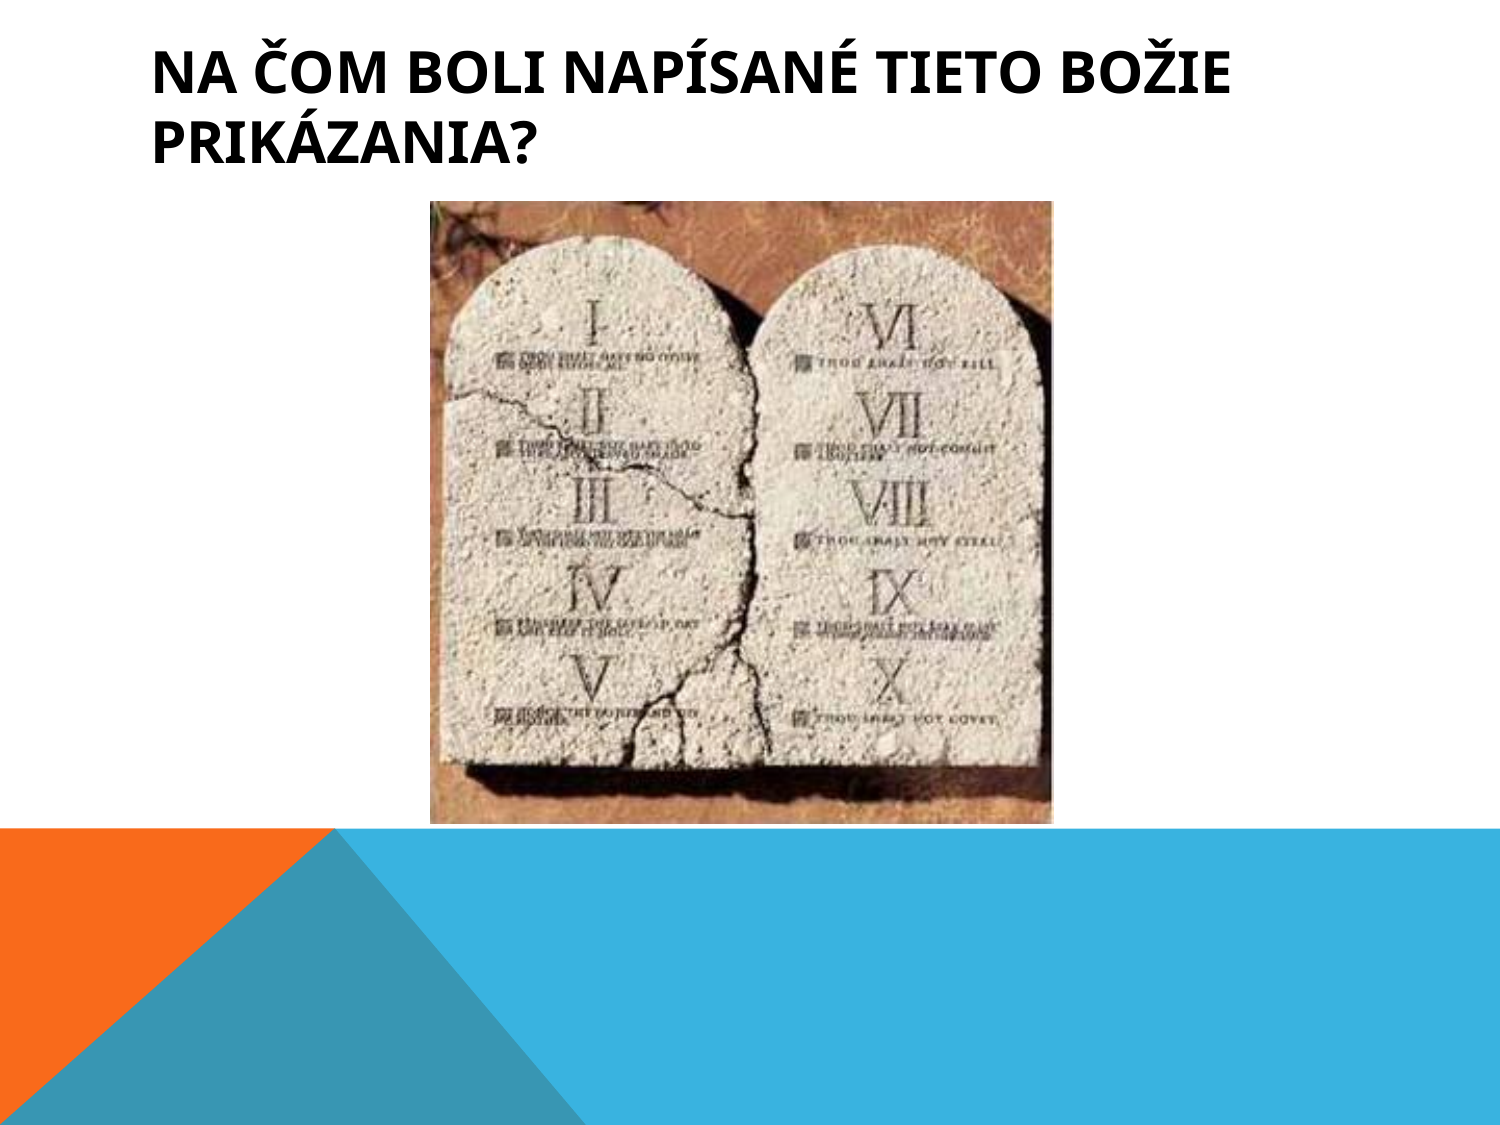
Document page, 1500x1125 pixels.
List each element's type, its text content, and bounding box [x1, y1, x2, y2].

title Na čom boli napísané tieto Božie prikázania? [135, 60, 1369, 150]
picture [429, 201, 1055, 824]
